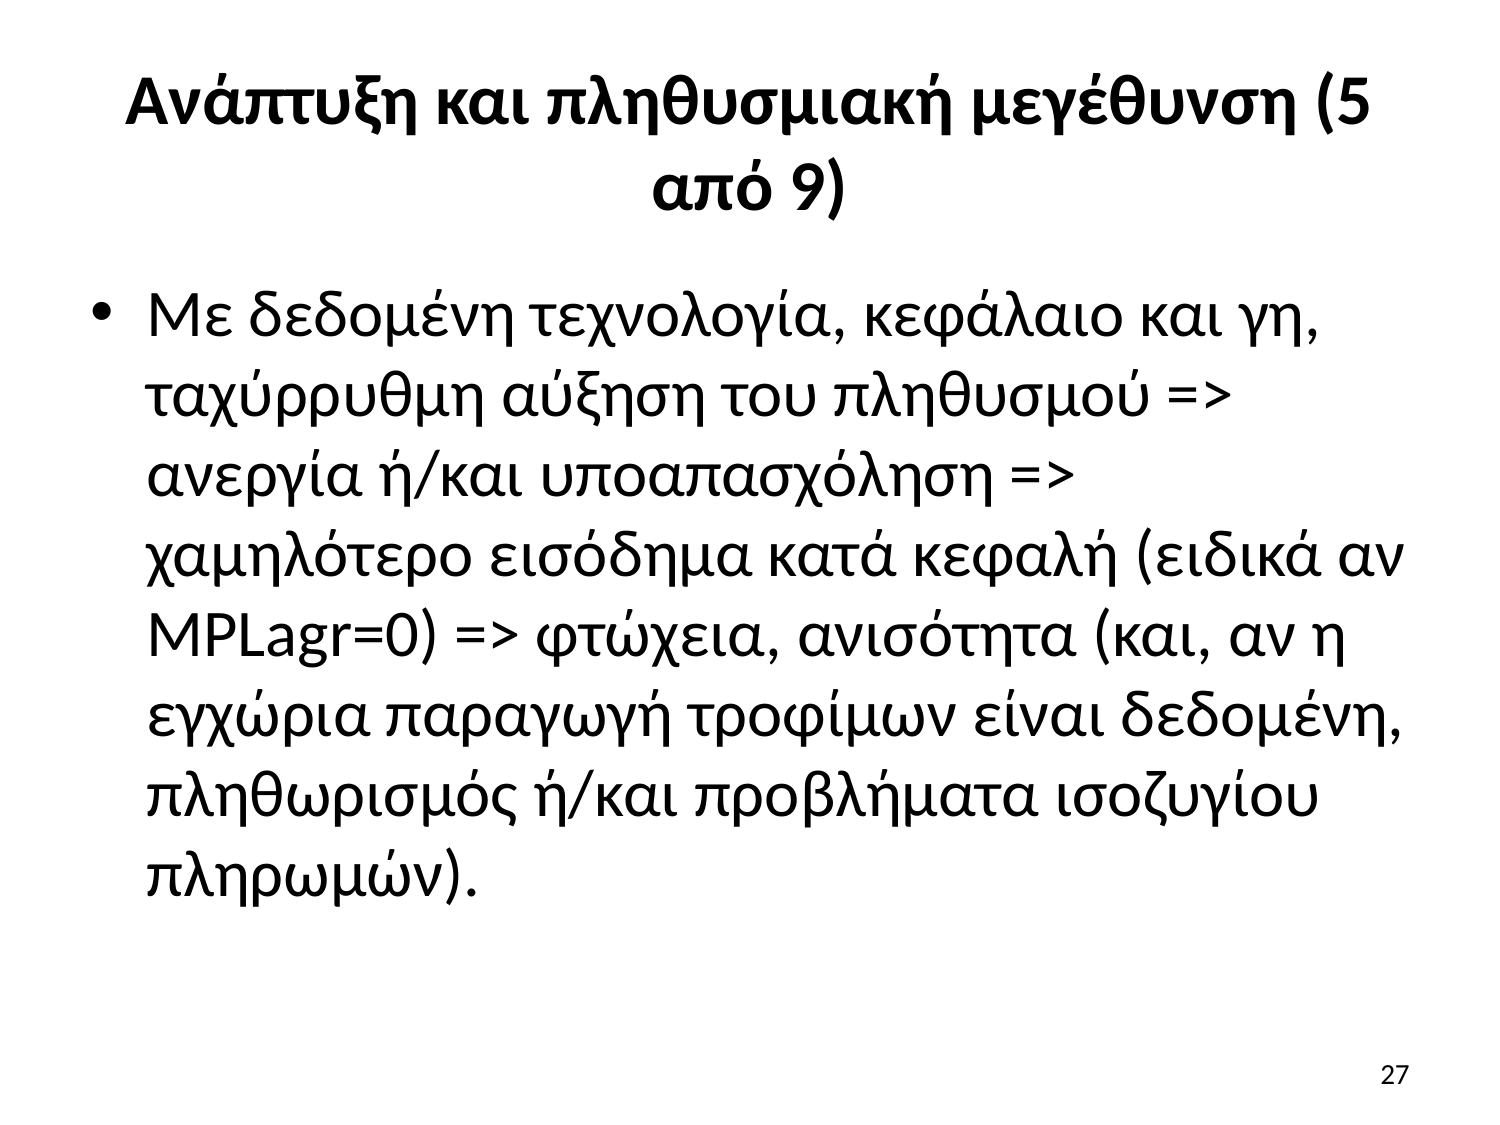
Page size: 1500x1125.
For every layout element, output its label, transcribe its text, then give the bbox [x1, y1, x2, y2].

list Με δεδομένη τεχνολογία, κεφάλαιο και γη, ταχύρρυθμη αύξηση του πληθυσμού => ανεργία ή/και υποαπασχόληση => χαμηλότερο εισόδημα κατά κεφαλή (ειδικά αν MPLagr=0) => φτώχεια, ανισότητα (και, αν η εγχώρια παραγωγή τροφίμων είναι δεδομένη, πληθωρισμός ή/και προβλήματα ισοζυγίου πληρωμών). [75, 262, 1425, 1005]
slide_number 27 [1074, 1042, 1425, 1103]
title Ανάπτυξη και πληθυσμιακή μεγέθυνση (5 από 9) [75, 45, 1425, 233]
